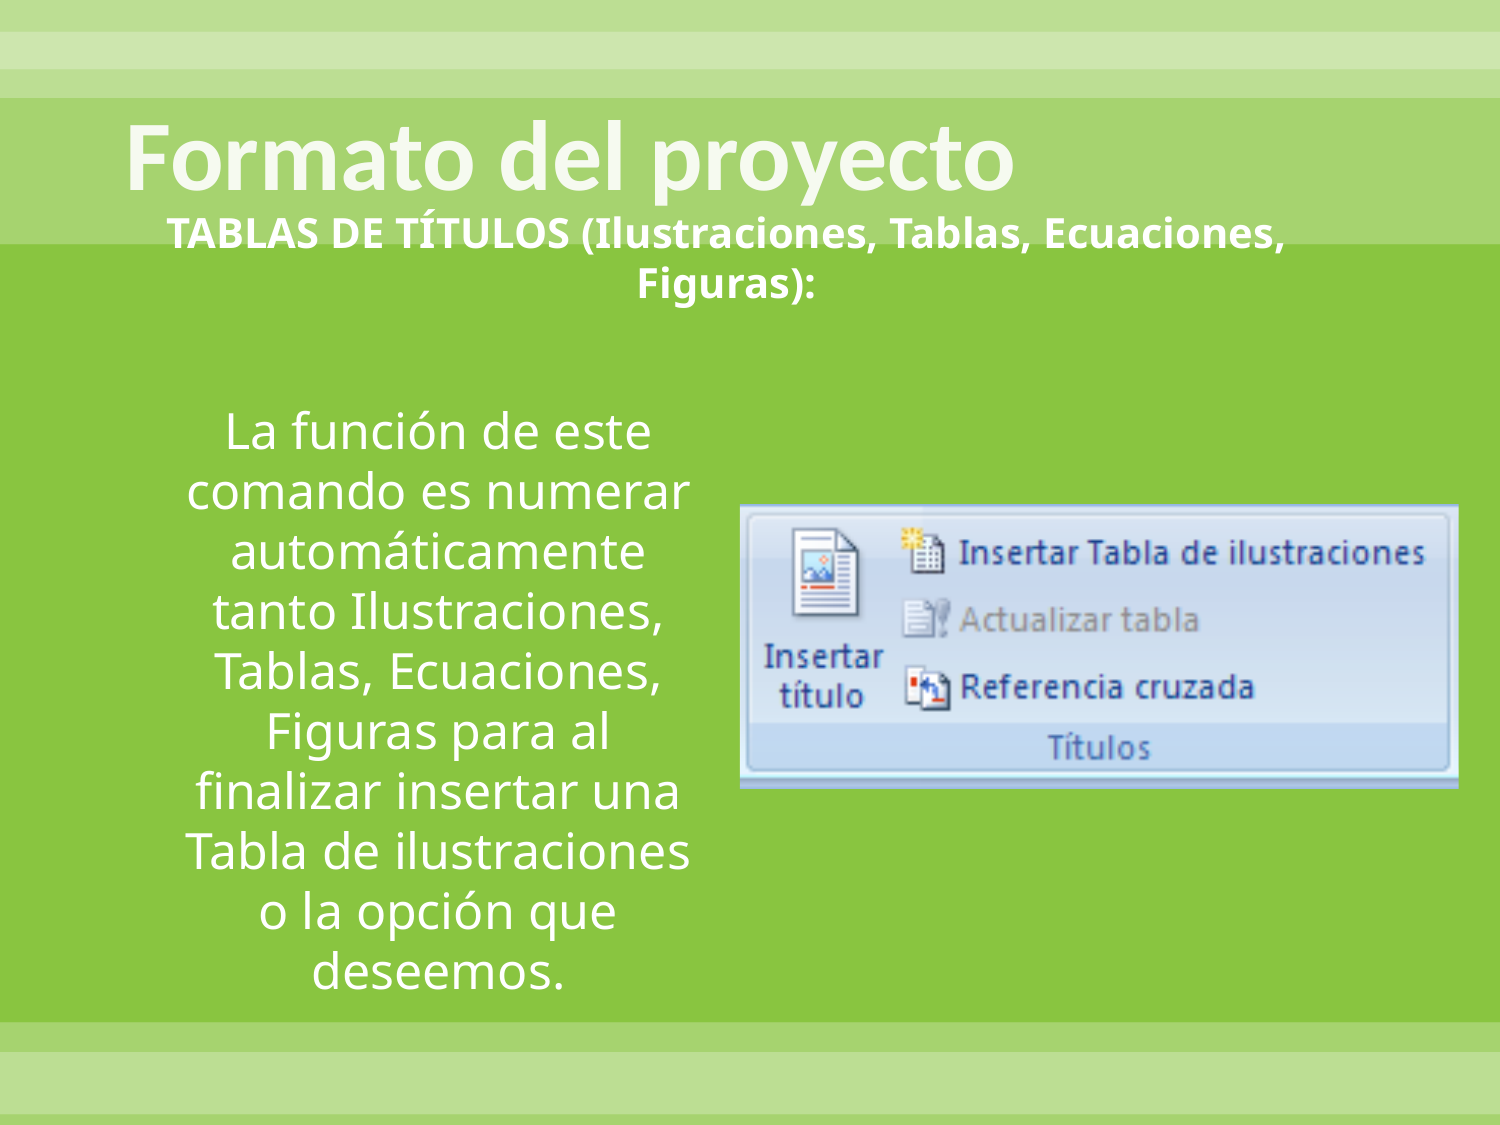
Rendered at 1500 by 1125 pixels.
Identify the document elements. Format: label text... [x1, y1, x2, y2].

list La función de este comando es numerar automáticamente tanto Ilustraciones, Tablas, Ecuaciones, Figuras para al finalizar insertar una Tabla de ilustraciones o la opción que deseemos. [100, 339, 721, 1059]
title Formato del proyecto [110, 30, 1390, 199]
text_box TABLAS DE TÍTULOS (Ilustraciones, Tablas, Ecuaciones, Figuras): [58, 199, 1395, 314]
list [738, 502, 1461, 790]
picture [0, 0, 1500, 1125]
